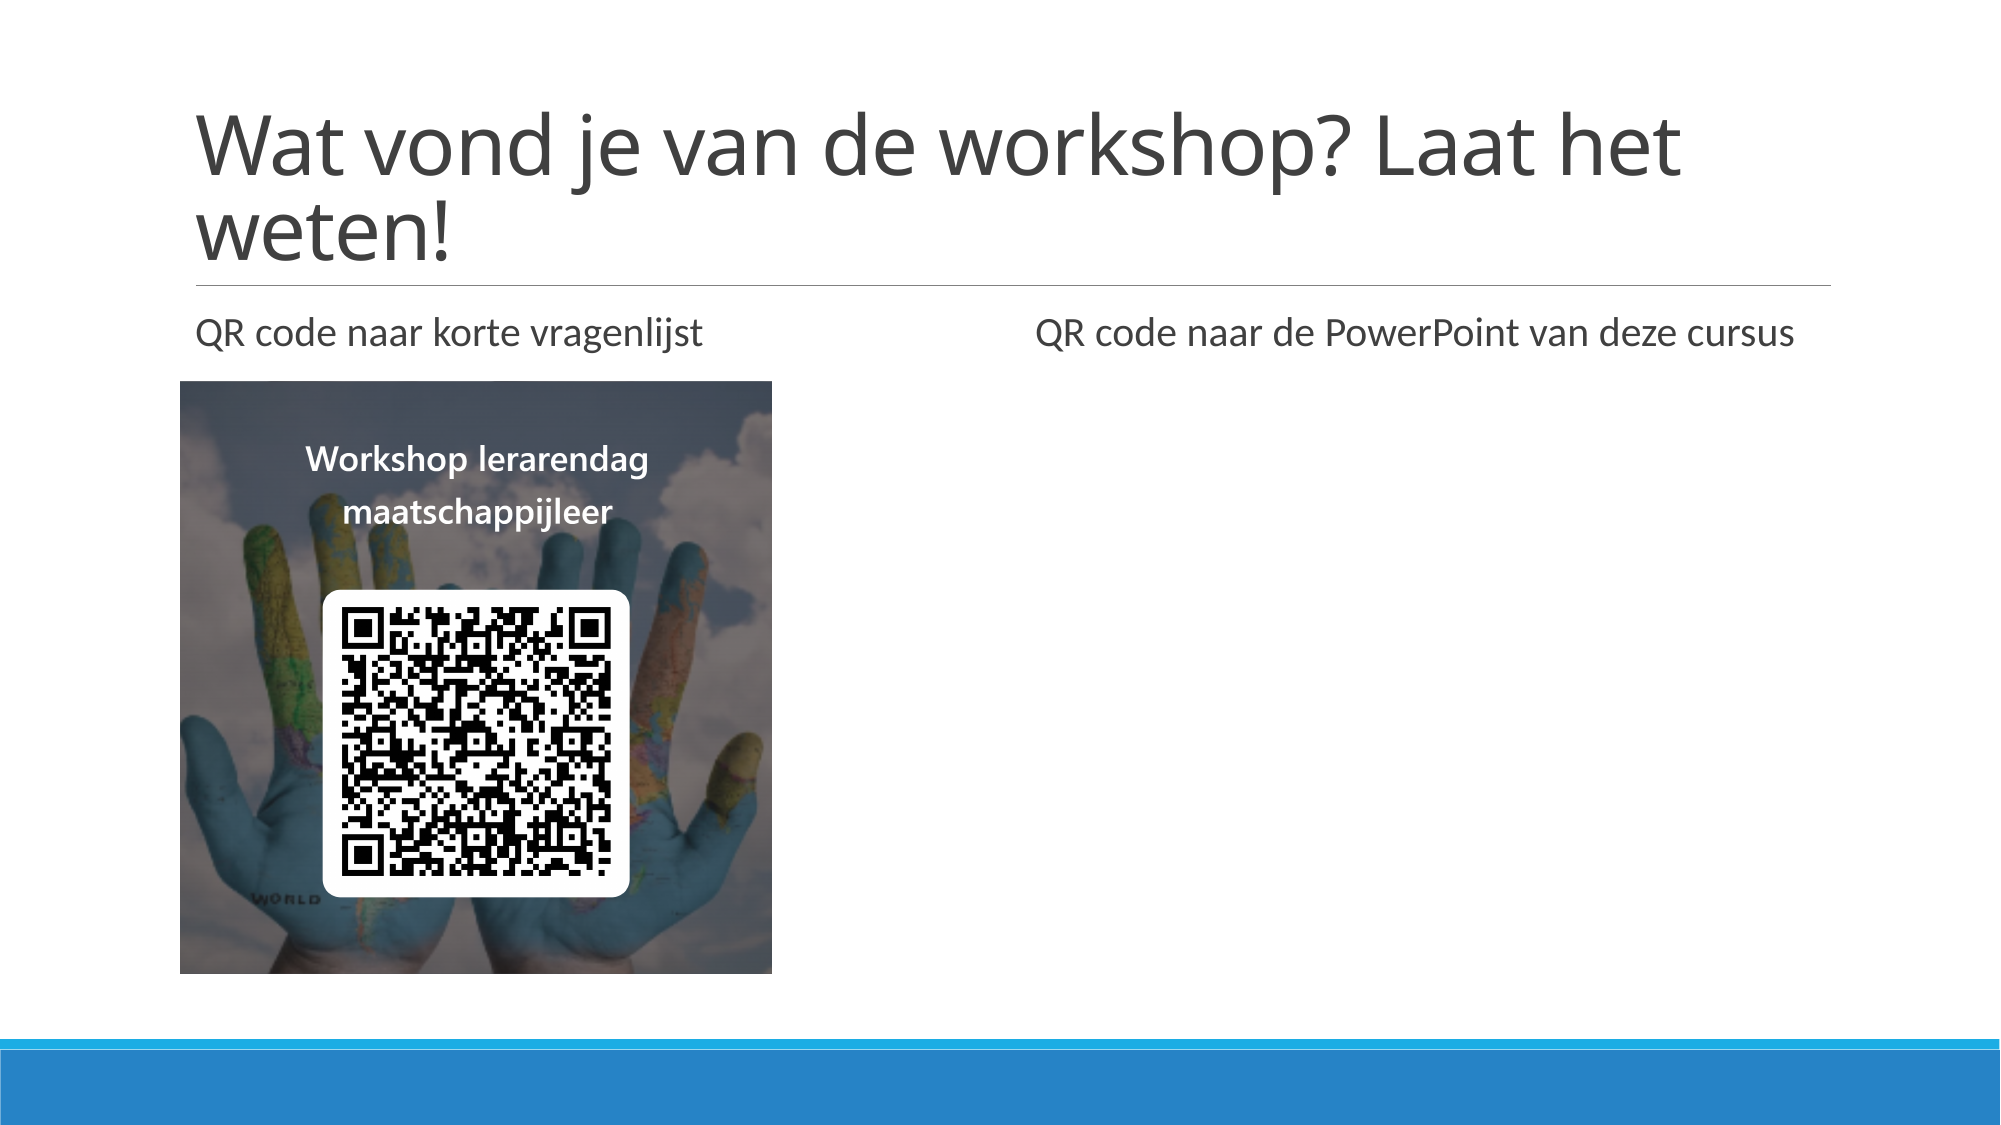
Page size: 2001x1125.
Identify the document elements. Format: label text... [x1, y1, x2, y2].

list QR code naar de PowerPoint van deze cursus [1020, 302, 1830, 963]
picture [179, 381, 772, 974]
title Wat vond je van de workshop? Laat het weten! [180, 47, 1830, 285]
list QR code naar korte vragenlijst [180, 302, 990, 963]
